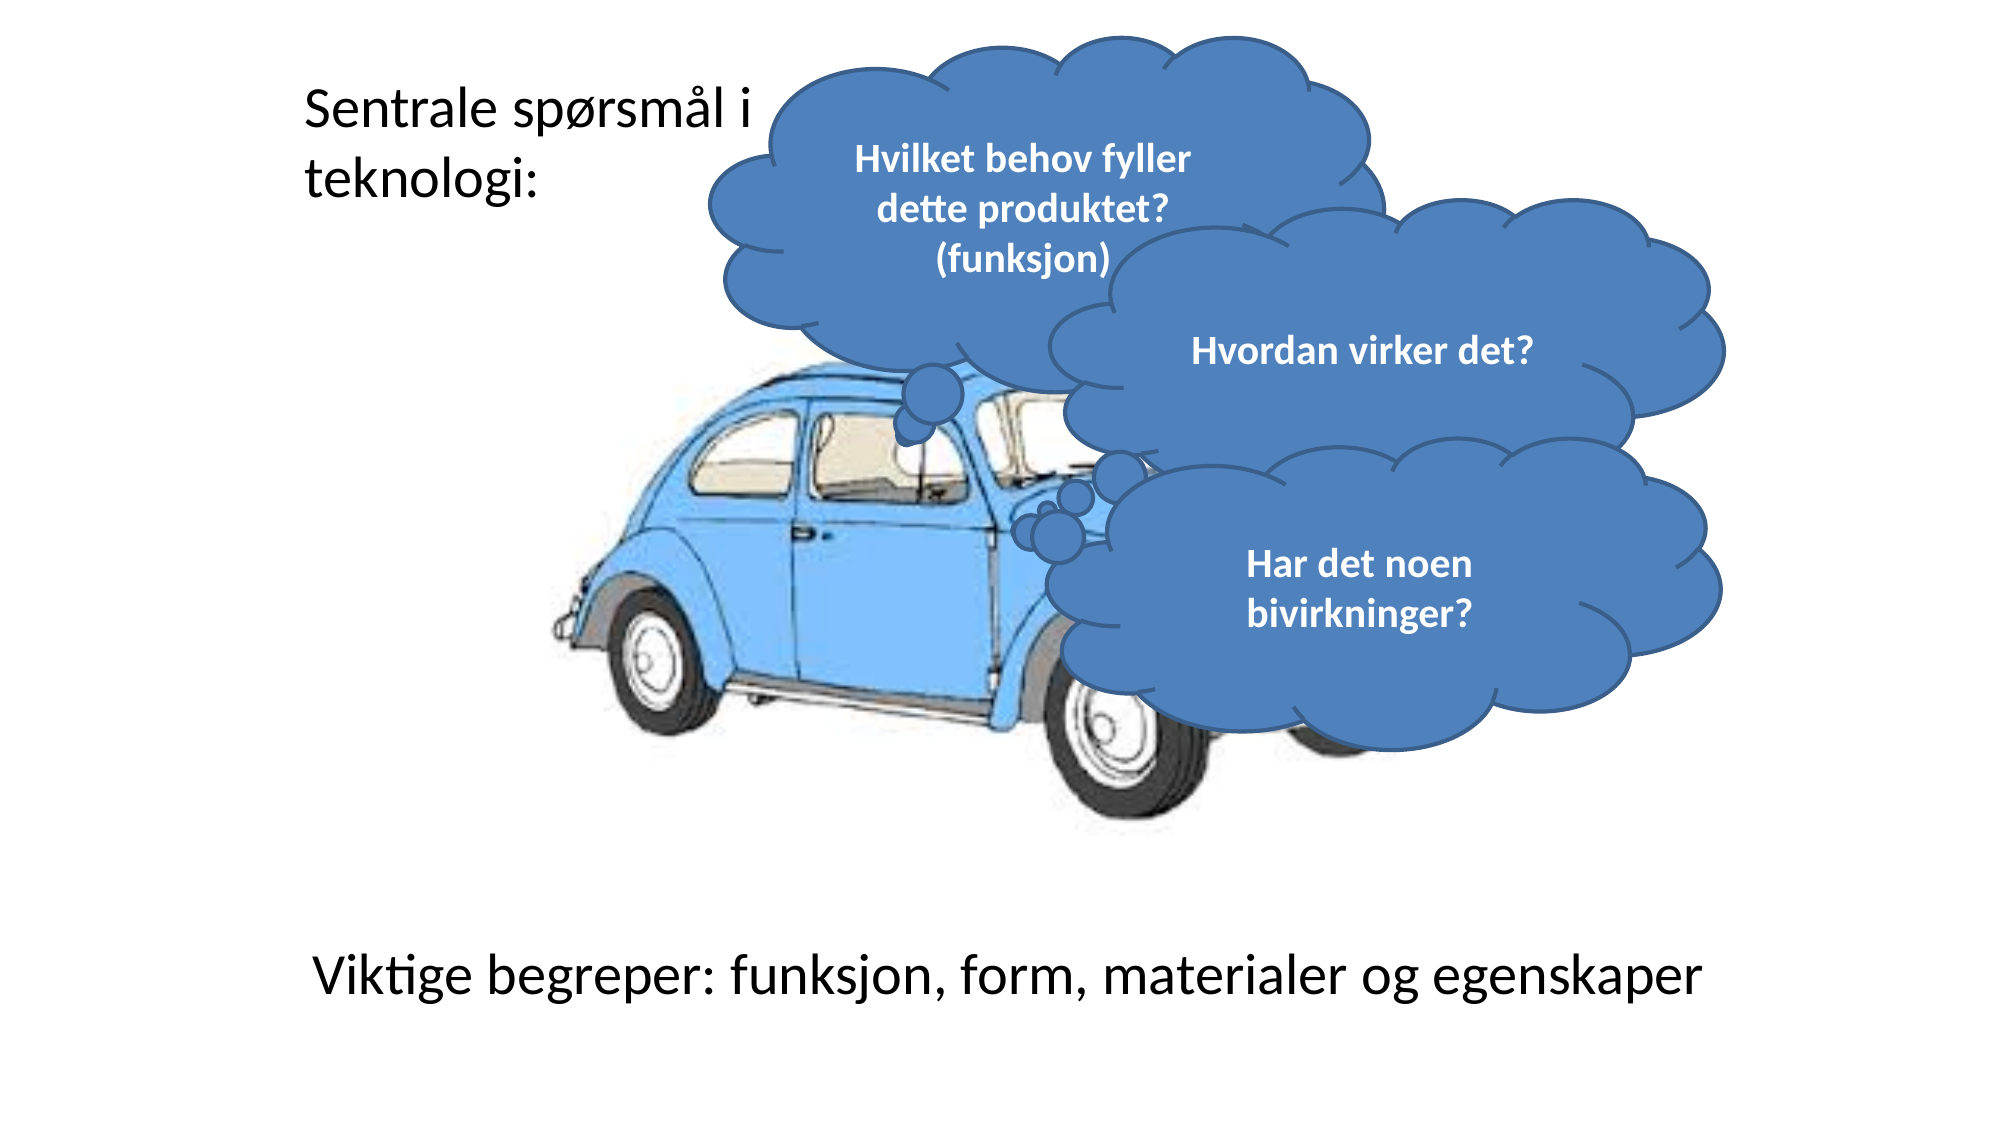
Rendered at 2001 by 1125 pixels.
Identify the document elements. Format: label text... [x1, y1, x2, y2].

text_box Viktige begreper: funksjon, form, materialer og egenskaper [297, 928, 1720, 1014]
text_box Hvilket behov fyller dette produktet? (funksjon) [710, 35, 1387, 336]
text_box Har det noen bivirkninger? [1496, 436, 1723, 714]
picture [527, 337, 1491, 847]
text_box Hvordan virker det? [1049, 198, 1727, 452]
text_box Sentrale spørsmål i teknologi: [289, 61, 823, 217]
